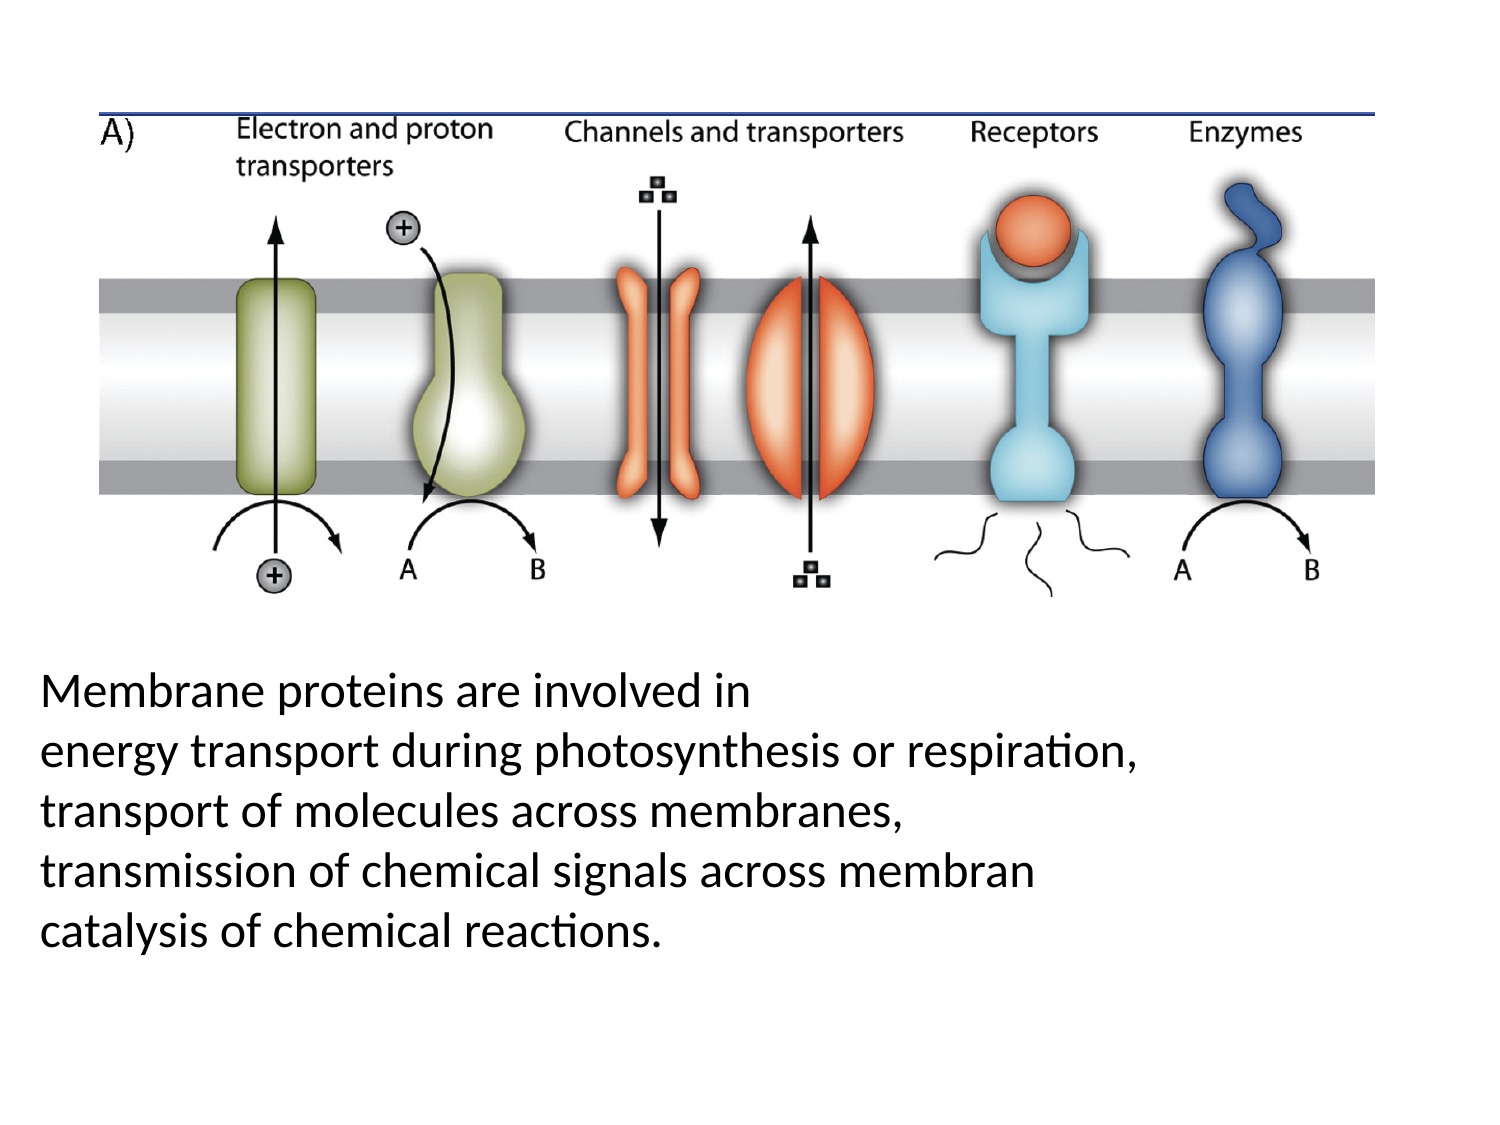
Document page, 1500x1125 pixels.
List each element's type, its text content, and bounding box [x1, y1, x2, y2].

text_box Membrane proteins are involved in energy transport during photosynthesis or respiration, transport of molecules across membranes, transmission of chemical signals across membran catalysis of chemical reactions. [24, 649, 1475, 965]
picture [99, 112, 1376, 598]
